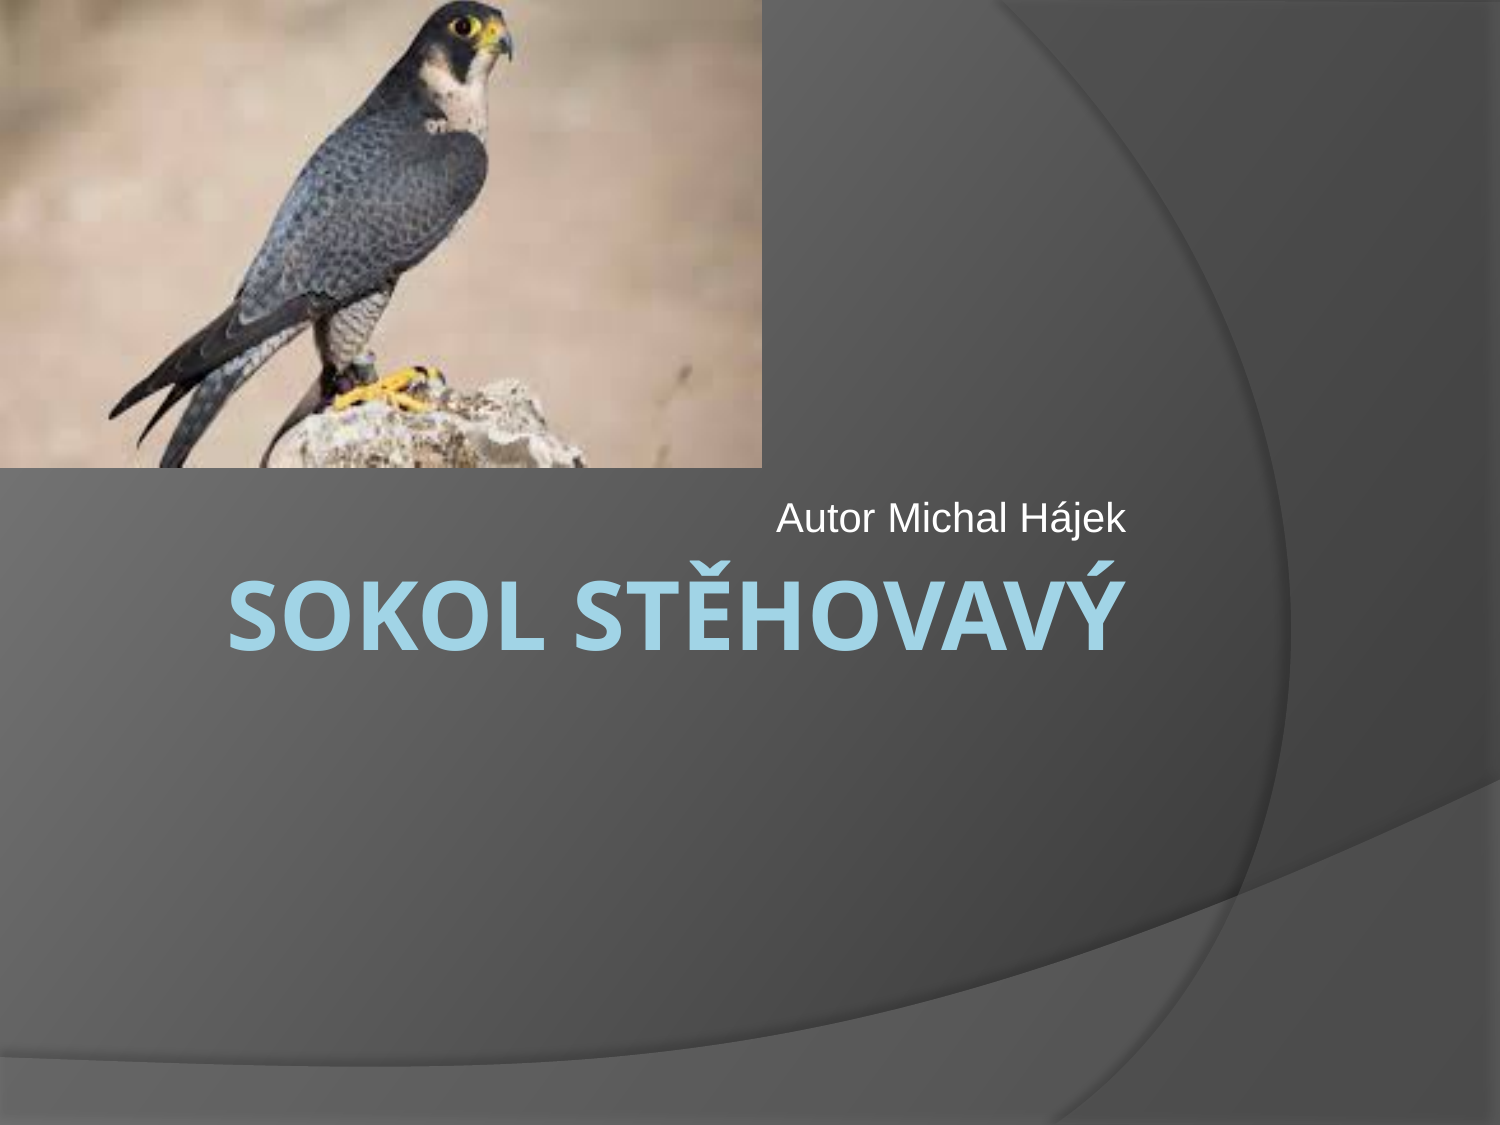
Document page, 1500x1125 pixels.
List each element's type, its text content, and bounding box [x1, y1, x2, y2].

picture [0, 0, 762, 469]
subtitle Autor Michal Hájek [71, 253, 1134, 541]
title Sokol stěhovavý [70, 547, 1134, 925]
